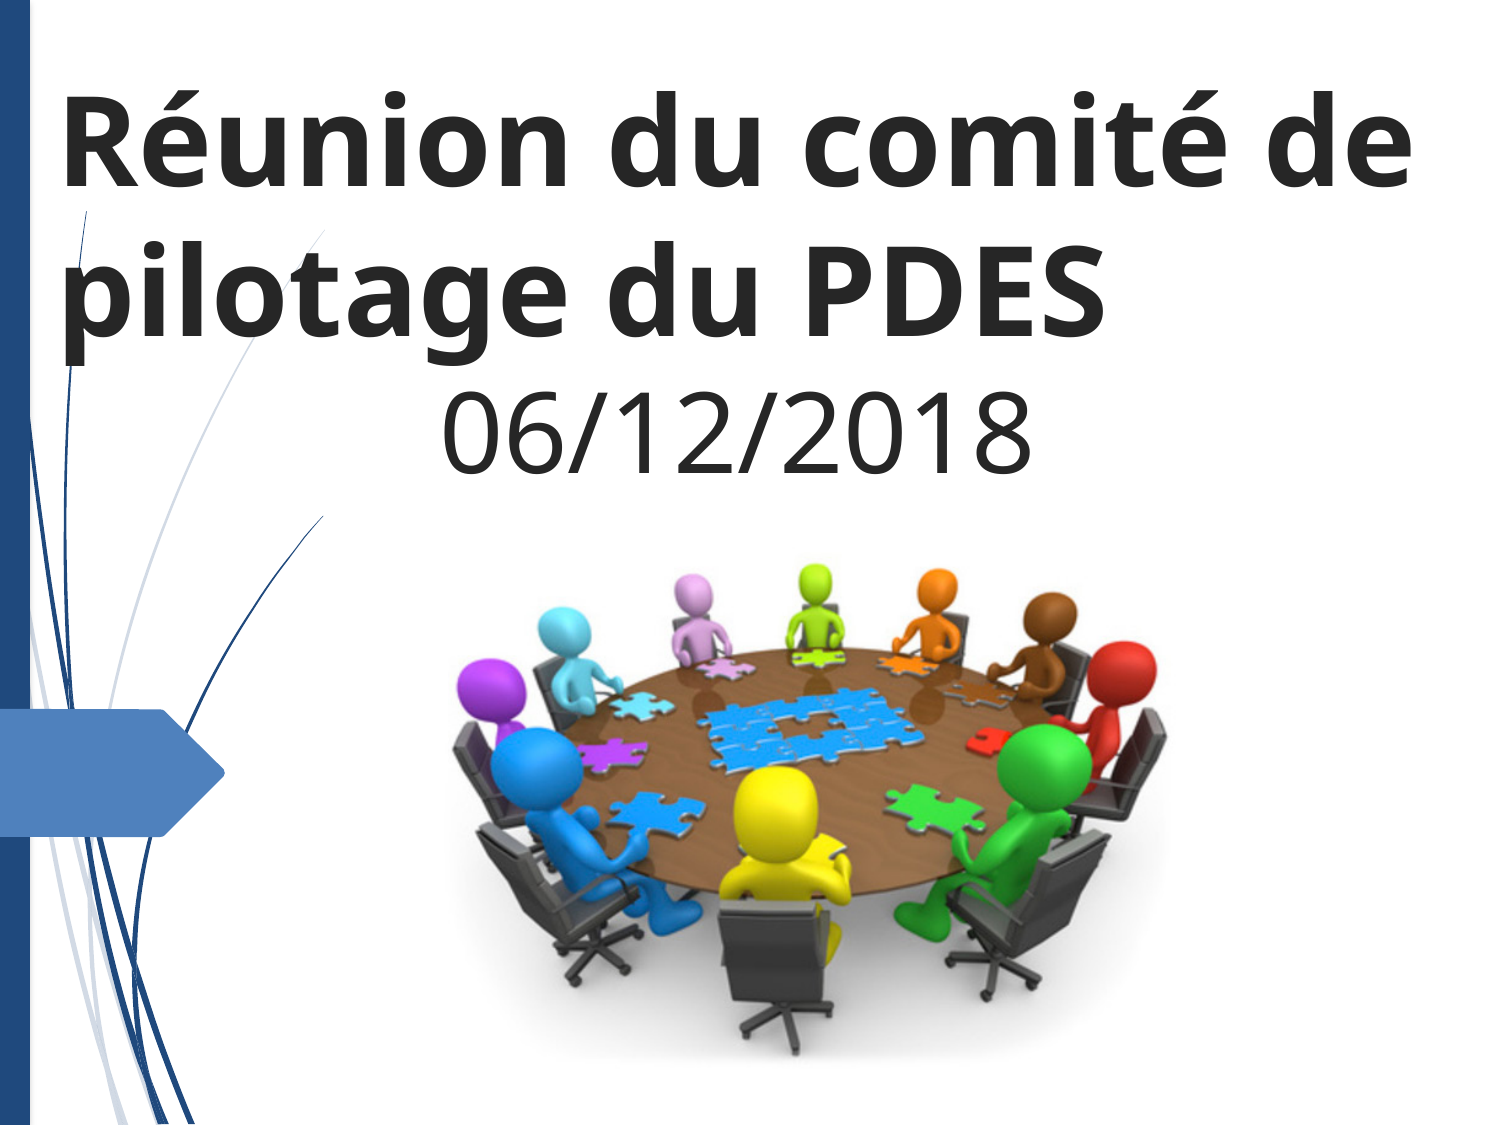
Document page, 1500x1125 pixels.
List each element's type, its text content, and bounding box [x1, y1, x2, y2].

text_box Réunion du comité de pilotage du PDES 06/12/2018 [41, 427, 1435, 504]
picture [407, 507, 1220, 1083]
